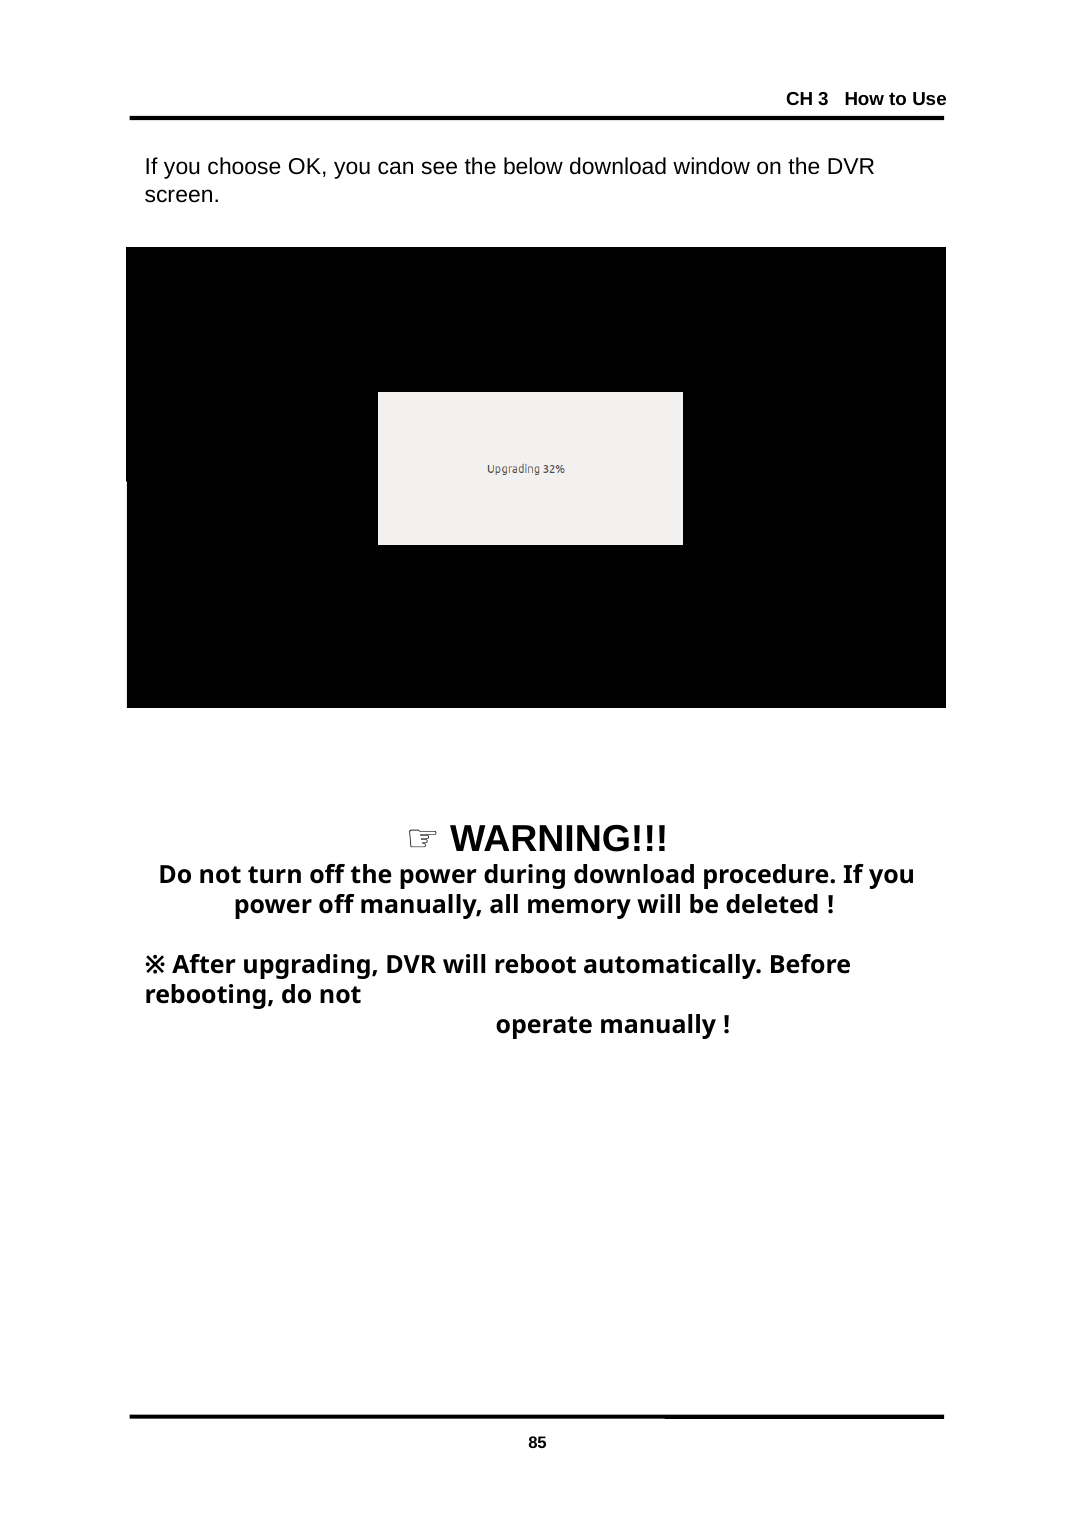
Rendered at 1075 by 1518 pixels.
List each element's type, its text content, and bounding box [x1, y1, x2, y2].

slide_number 85 [117, 1431, 957, 1462]
text_box If you choose OK, you can see the below download window on the DVR screen. [129, 144, 945, 215]
text_box CH 3 How to Use [685, 79, 962, 117]
text_box ☞ WARNING!!! Do not turn off the power during download procedure. If you power off manually, all memory will be deleted ! ※ After upgrading, DVR will reboot automatically. Before rebooting, do not operate manually ! [129, 806, 945, 1046]
picture [126, 247, 946, 709]
